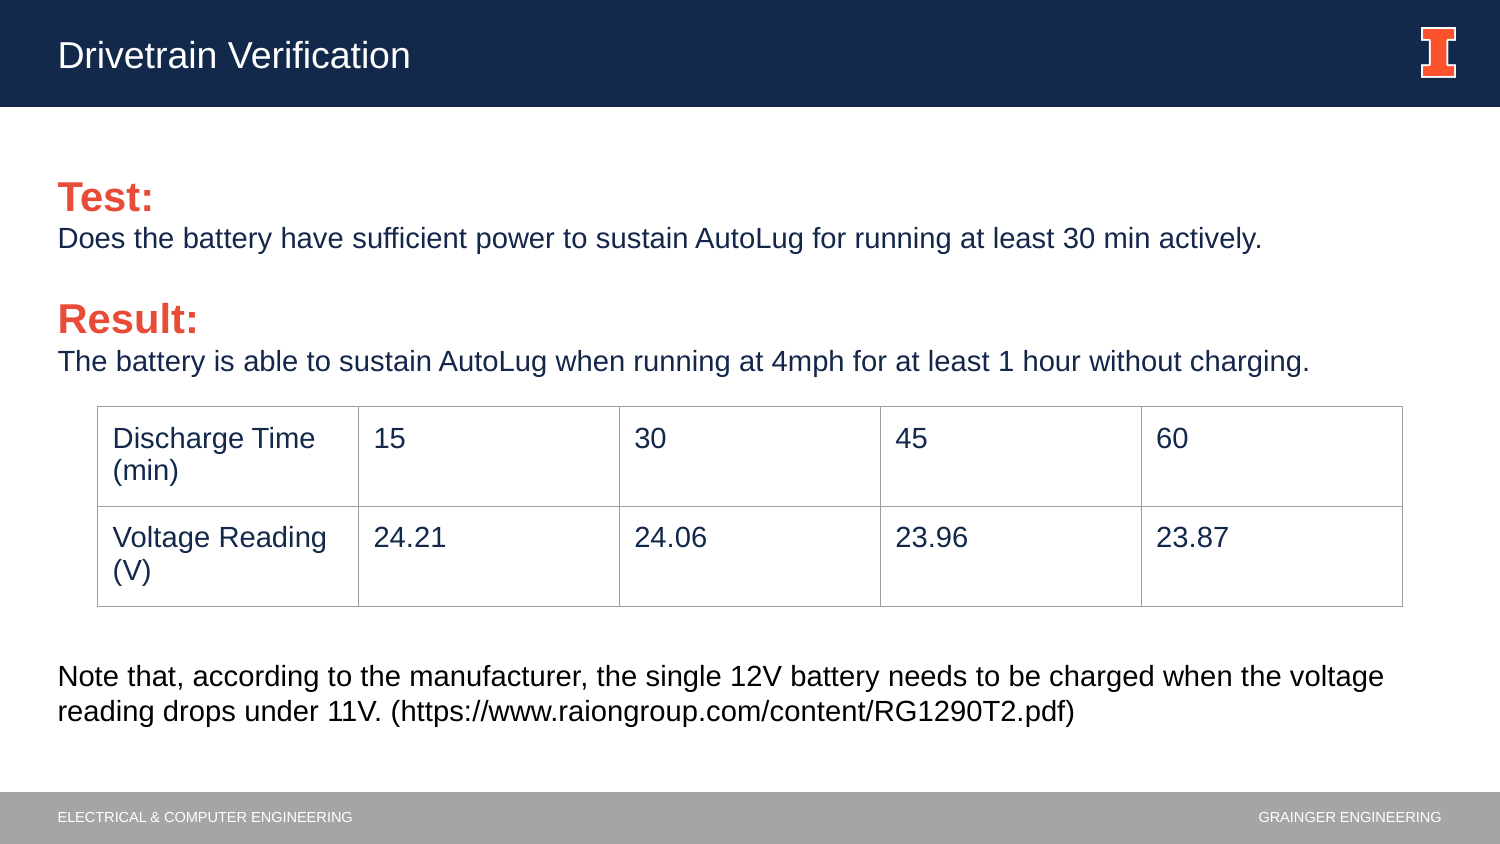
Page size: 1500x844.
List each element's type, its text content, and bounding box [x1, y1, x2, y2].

list Test: Does the battery have sufficient power to sustain AutoLug for running at least 30 min actively. Result: The battery is able to sustain AutoLug when running at 4mph for at least 1 hour without charging. Note that, according to the manufacturer, the single 12V battery needs to be charged when the voltage reading drops under 11V. (https://www.raiongroup.com/content/RG1290T2.pdf) [46, 164, 1422, 758]
table_cell 23.96 [881, 507, 1141, 606]
text_box Drivetrain Verification [46, 25, 1389, 82]
text_box [0, 0, 1500, 107]
table_header 30 [620, 407, 880, 506]
table_cell Voltage Reading (V) [98, 507, 358, 606]
table_header 45 [881, 407, 1141, 506]
table_cell 24.06 [620, 507, 880, 606]
table_header Discharge Time (min) [98, 407, 358, 506]
table_cell 23.87 [1142, 507, 1402, 606]
picture [1421, 27, 1456, 78]
table_header 15 [359, 407, 619, 506]
text_box ELECTRICAL & COMPUTER ENGINEERING [46, 802, 1030, 832]
table_header 60 [1142, 407, 1402, 506]
table_cell 24.21 [359, 507, 619, 606]
text_box GRAINGER ENGINEERING [1148, 802, 1453, 832]
text_box [0, 792, 1500, 844]
